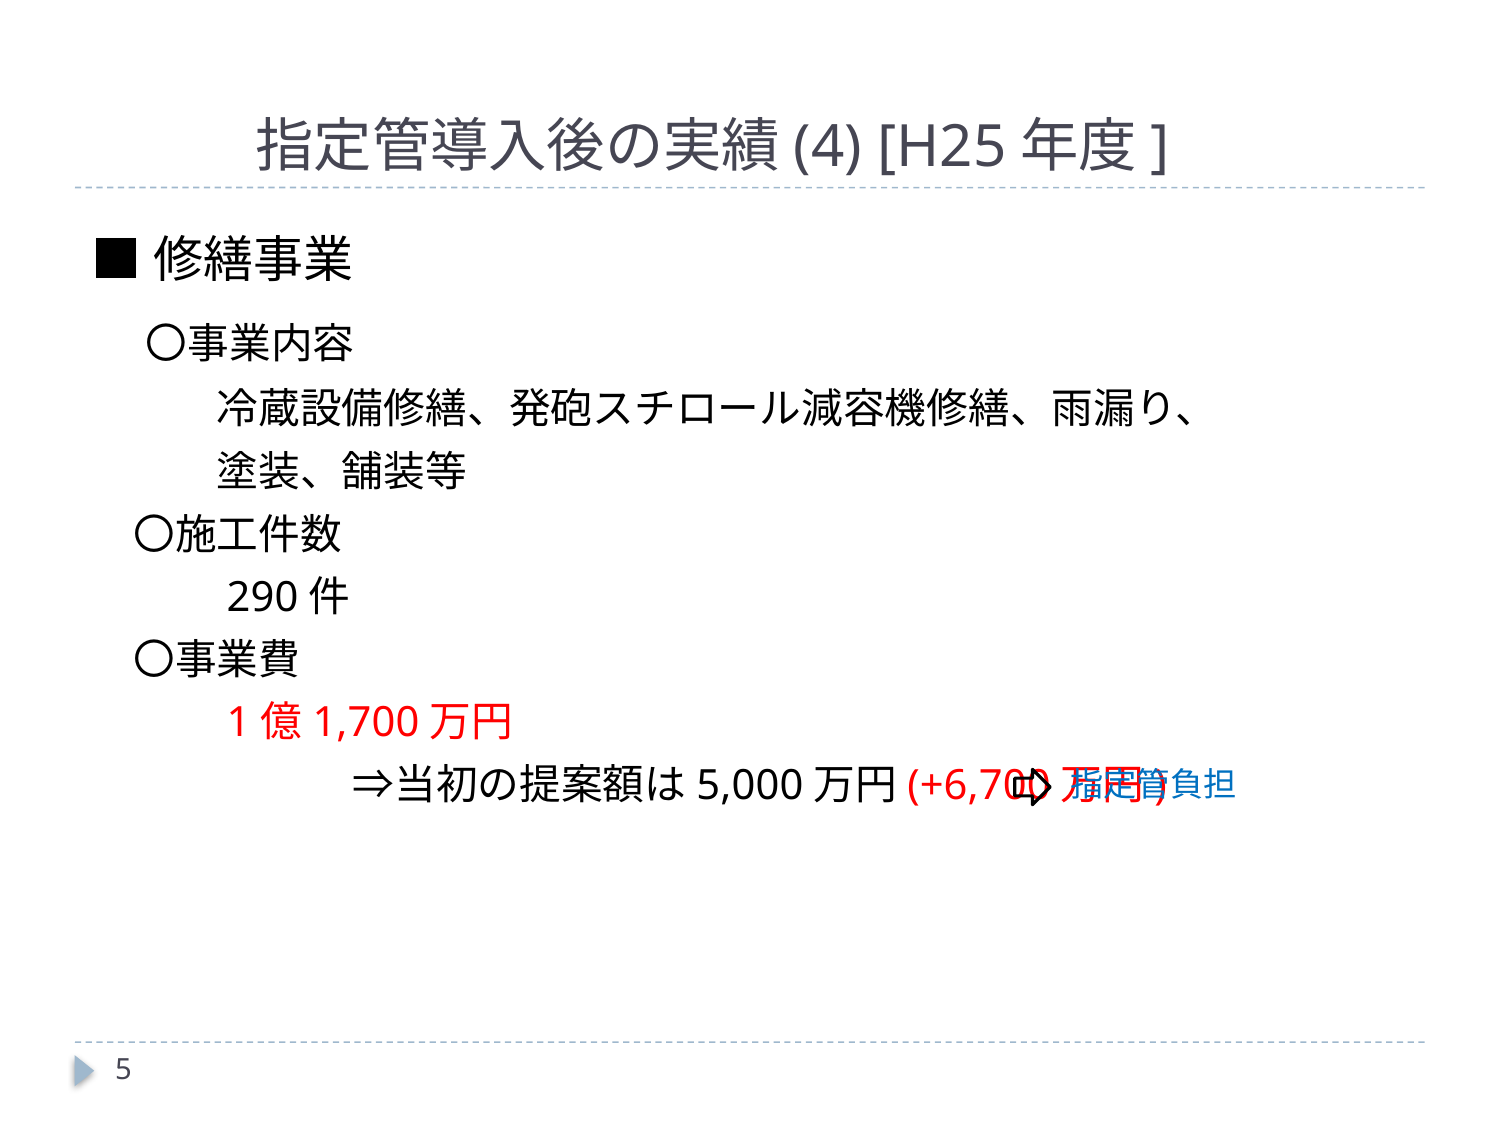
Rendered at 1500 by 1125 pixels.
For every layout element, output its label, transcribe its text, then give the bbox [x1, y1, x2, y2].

text_box 指定管負担 [1055, 755, 1304, 811]
text_box [1013, 767, 1052, 807]
title 指定管導入後の実績(4) [H25年度] [75, 24, 1425, 188]
slide_number 5 [100, 1042, 426, 1103]
list ■修繕事業 〇事業内容 冷蔵設備修繕、発砲スチロール減容機修繕、雨漏り、 塗装、舗装等 〇施工件数 290件 〇事業費 1億1,700万円 ⇒当初の提案額は5,000万円(+6,700万円) [76, 219, 1427, 1044]
